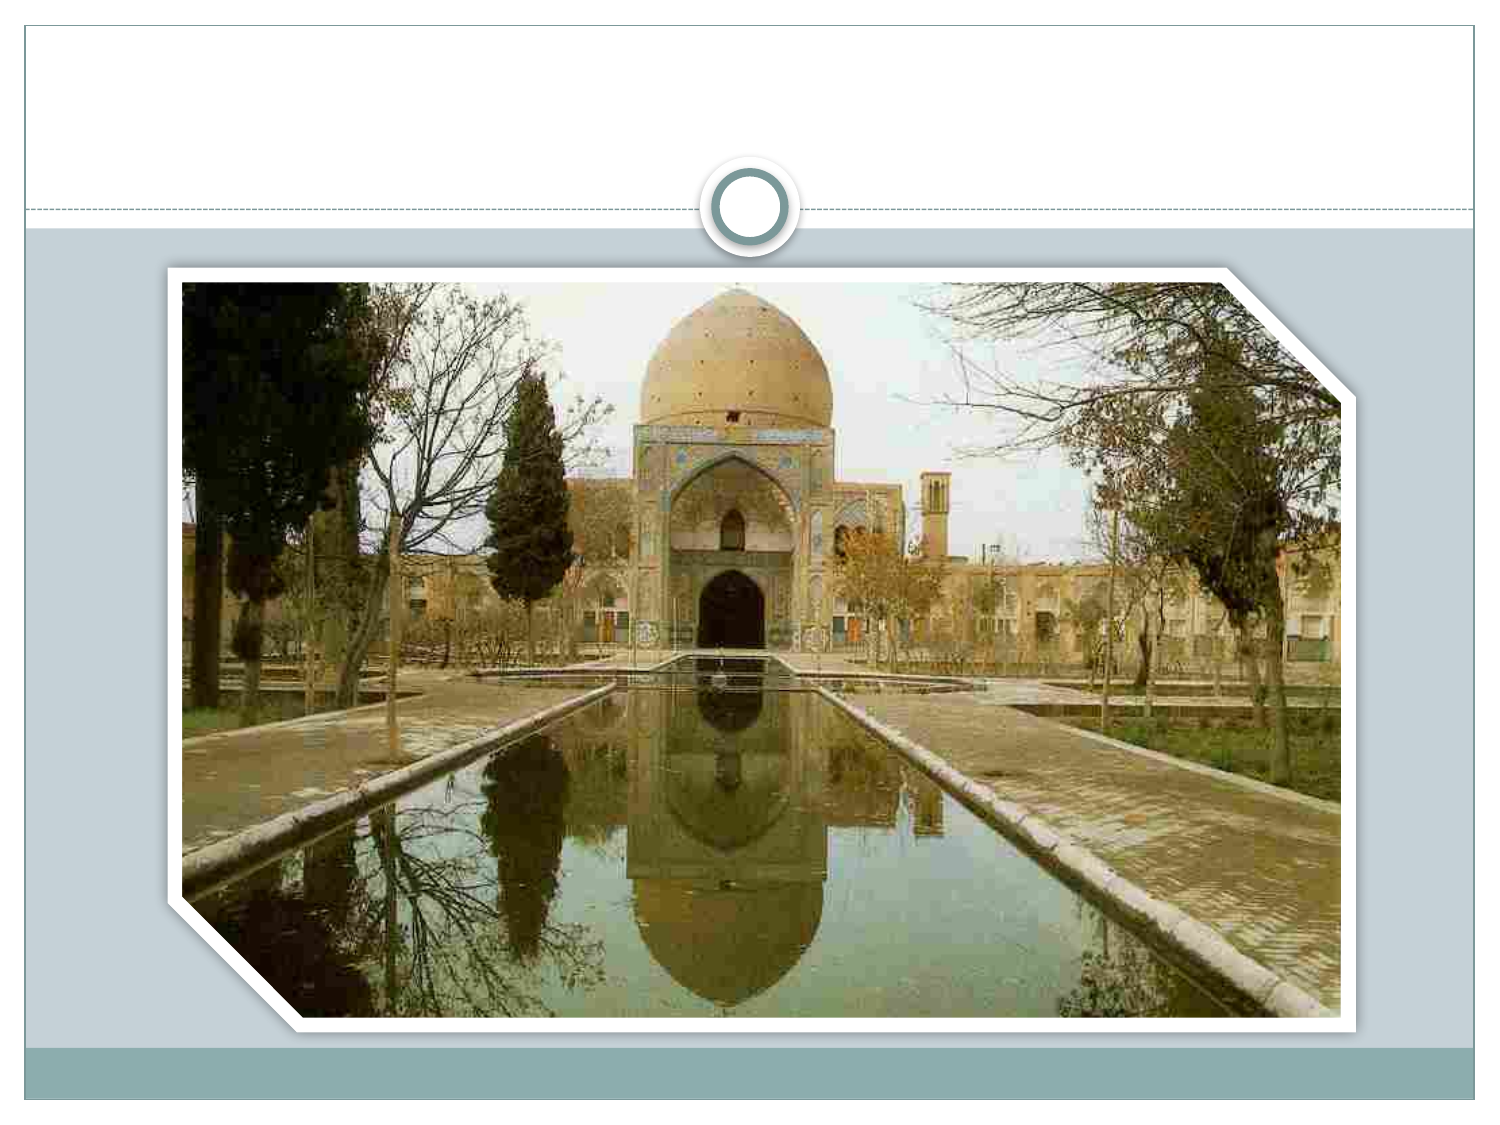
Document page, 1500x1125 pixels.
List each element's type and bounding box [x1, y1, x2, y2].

list [174, 274, 1349, 1026]
